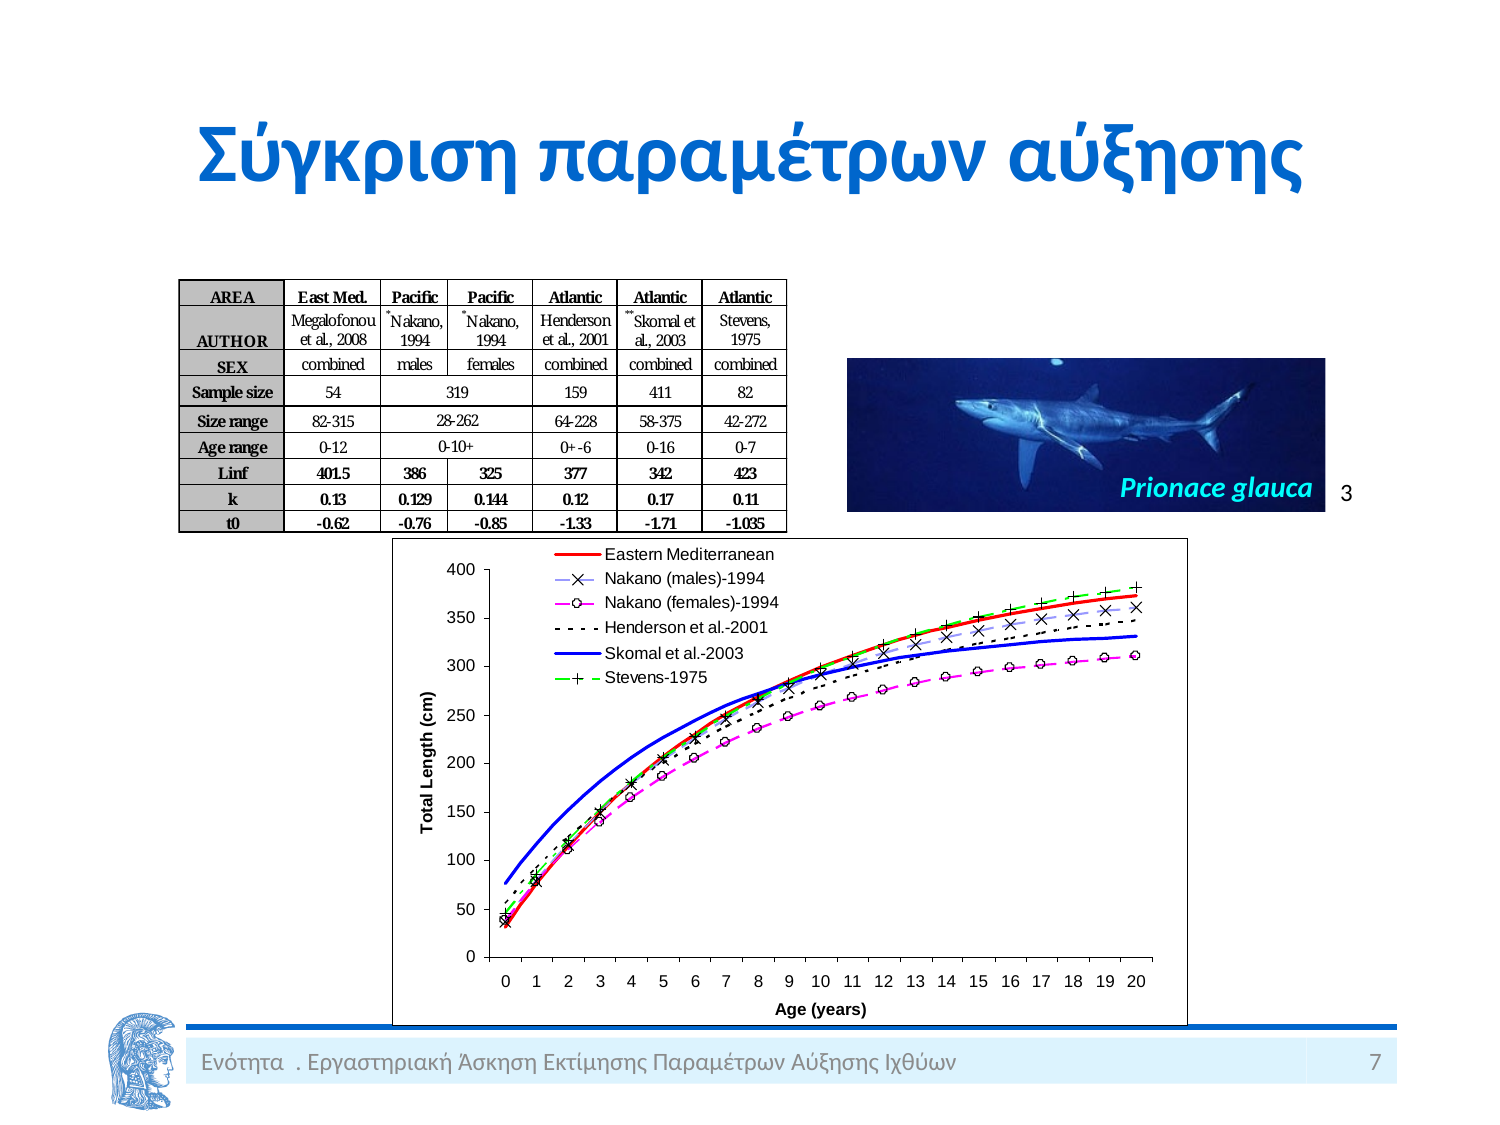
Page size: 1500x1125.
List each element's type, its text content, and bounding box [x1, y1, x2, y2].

picture [103, 1011, 186, 1114]
text_box 3 [1325, 469, 1368, 515]
footer Ενότητα . Εργαστηριακή Άσκηση Εκτίμησης Παραμέτρων Αύξησης Ιχθύων [186, 1037, 1306, 1084]
slide_number 7 [1306, 1037, 1397, 1084]
title Σύγκριση παραμέτρων αύξησης [104, 46, 1399, 264]
picture [847, 358, 1326, 512]
picture [178, 279, 1194, 1031]
